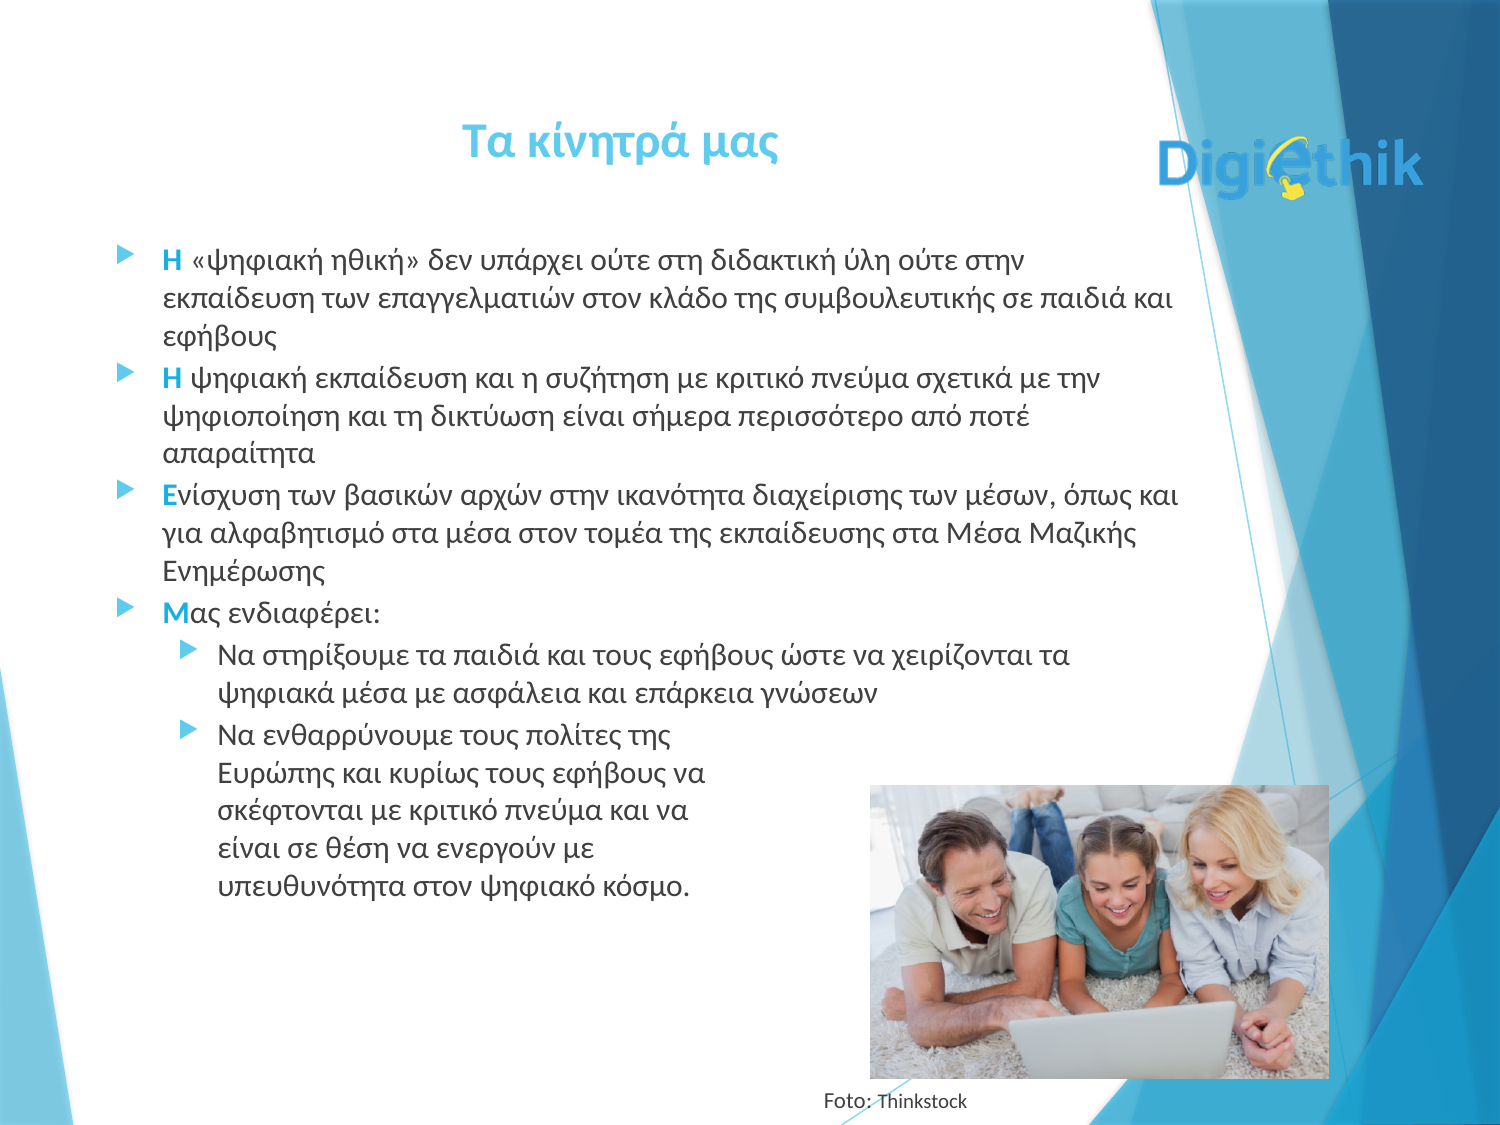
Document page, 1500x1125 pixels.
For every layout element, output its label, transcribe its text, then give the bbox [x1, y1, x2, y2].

picture [869, 784, 1329, 1080]
list H «ψηφιακή ηθική» δεν υπάρχει ούτε στη διδακτική ύλη ούτε στην εκπαίδευση των επαγγελματιών στον κλάδο της συμβουλευτικής σε παιδιά και εφήβους H ψηφιακή εκπαίδευση και η συζήτηση με κριτικό πνεύμα σχετικά με την ψηφιοποίηση και τη δικτύωση είναι σήμερα περισσότερο από ποτέ απαραίτητα Ενίσχυση των βασικών αρχών στην ικανότητα διαχείρισης των μέσων, όπως και για αλφαβητισμό στα μέσα στον τομέα της εκπαίδευσης στα Μέσα Μαζικής Ενημέρωσης Μας ενδιαφέρει: Να στηρίξουμε τα παιδιά και τους εφήβους ώστε να χειρίζονται τα ψηφιακά μέσα με ασφάλεια και επάρκεια γνώσεων Να ενθαρρύνουμε τους πολίτες της Ευρώπης και κυρίως τους εφήβους να σκέφτονται με κριτικό πνεύμα και να είναι σε θέση να ενεργούν με υπευθυνότητα στον ψηφιακό κόσμο. [99, 231, 1199, 1035]
picture [1154, 131, 1425, 203]
title Τα κίνητρά μας [99, 99, 1142, 220]
text_box Foto: Thinkstock [809, 1078, 1030, 1121]
